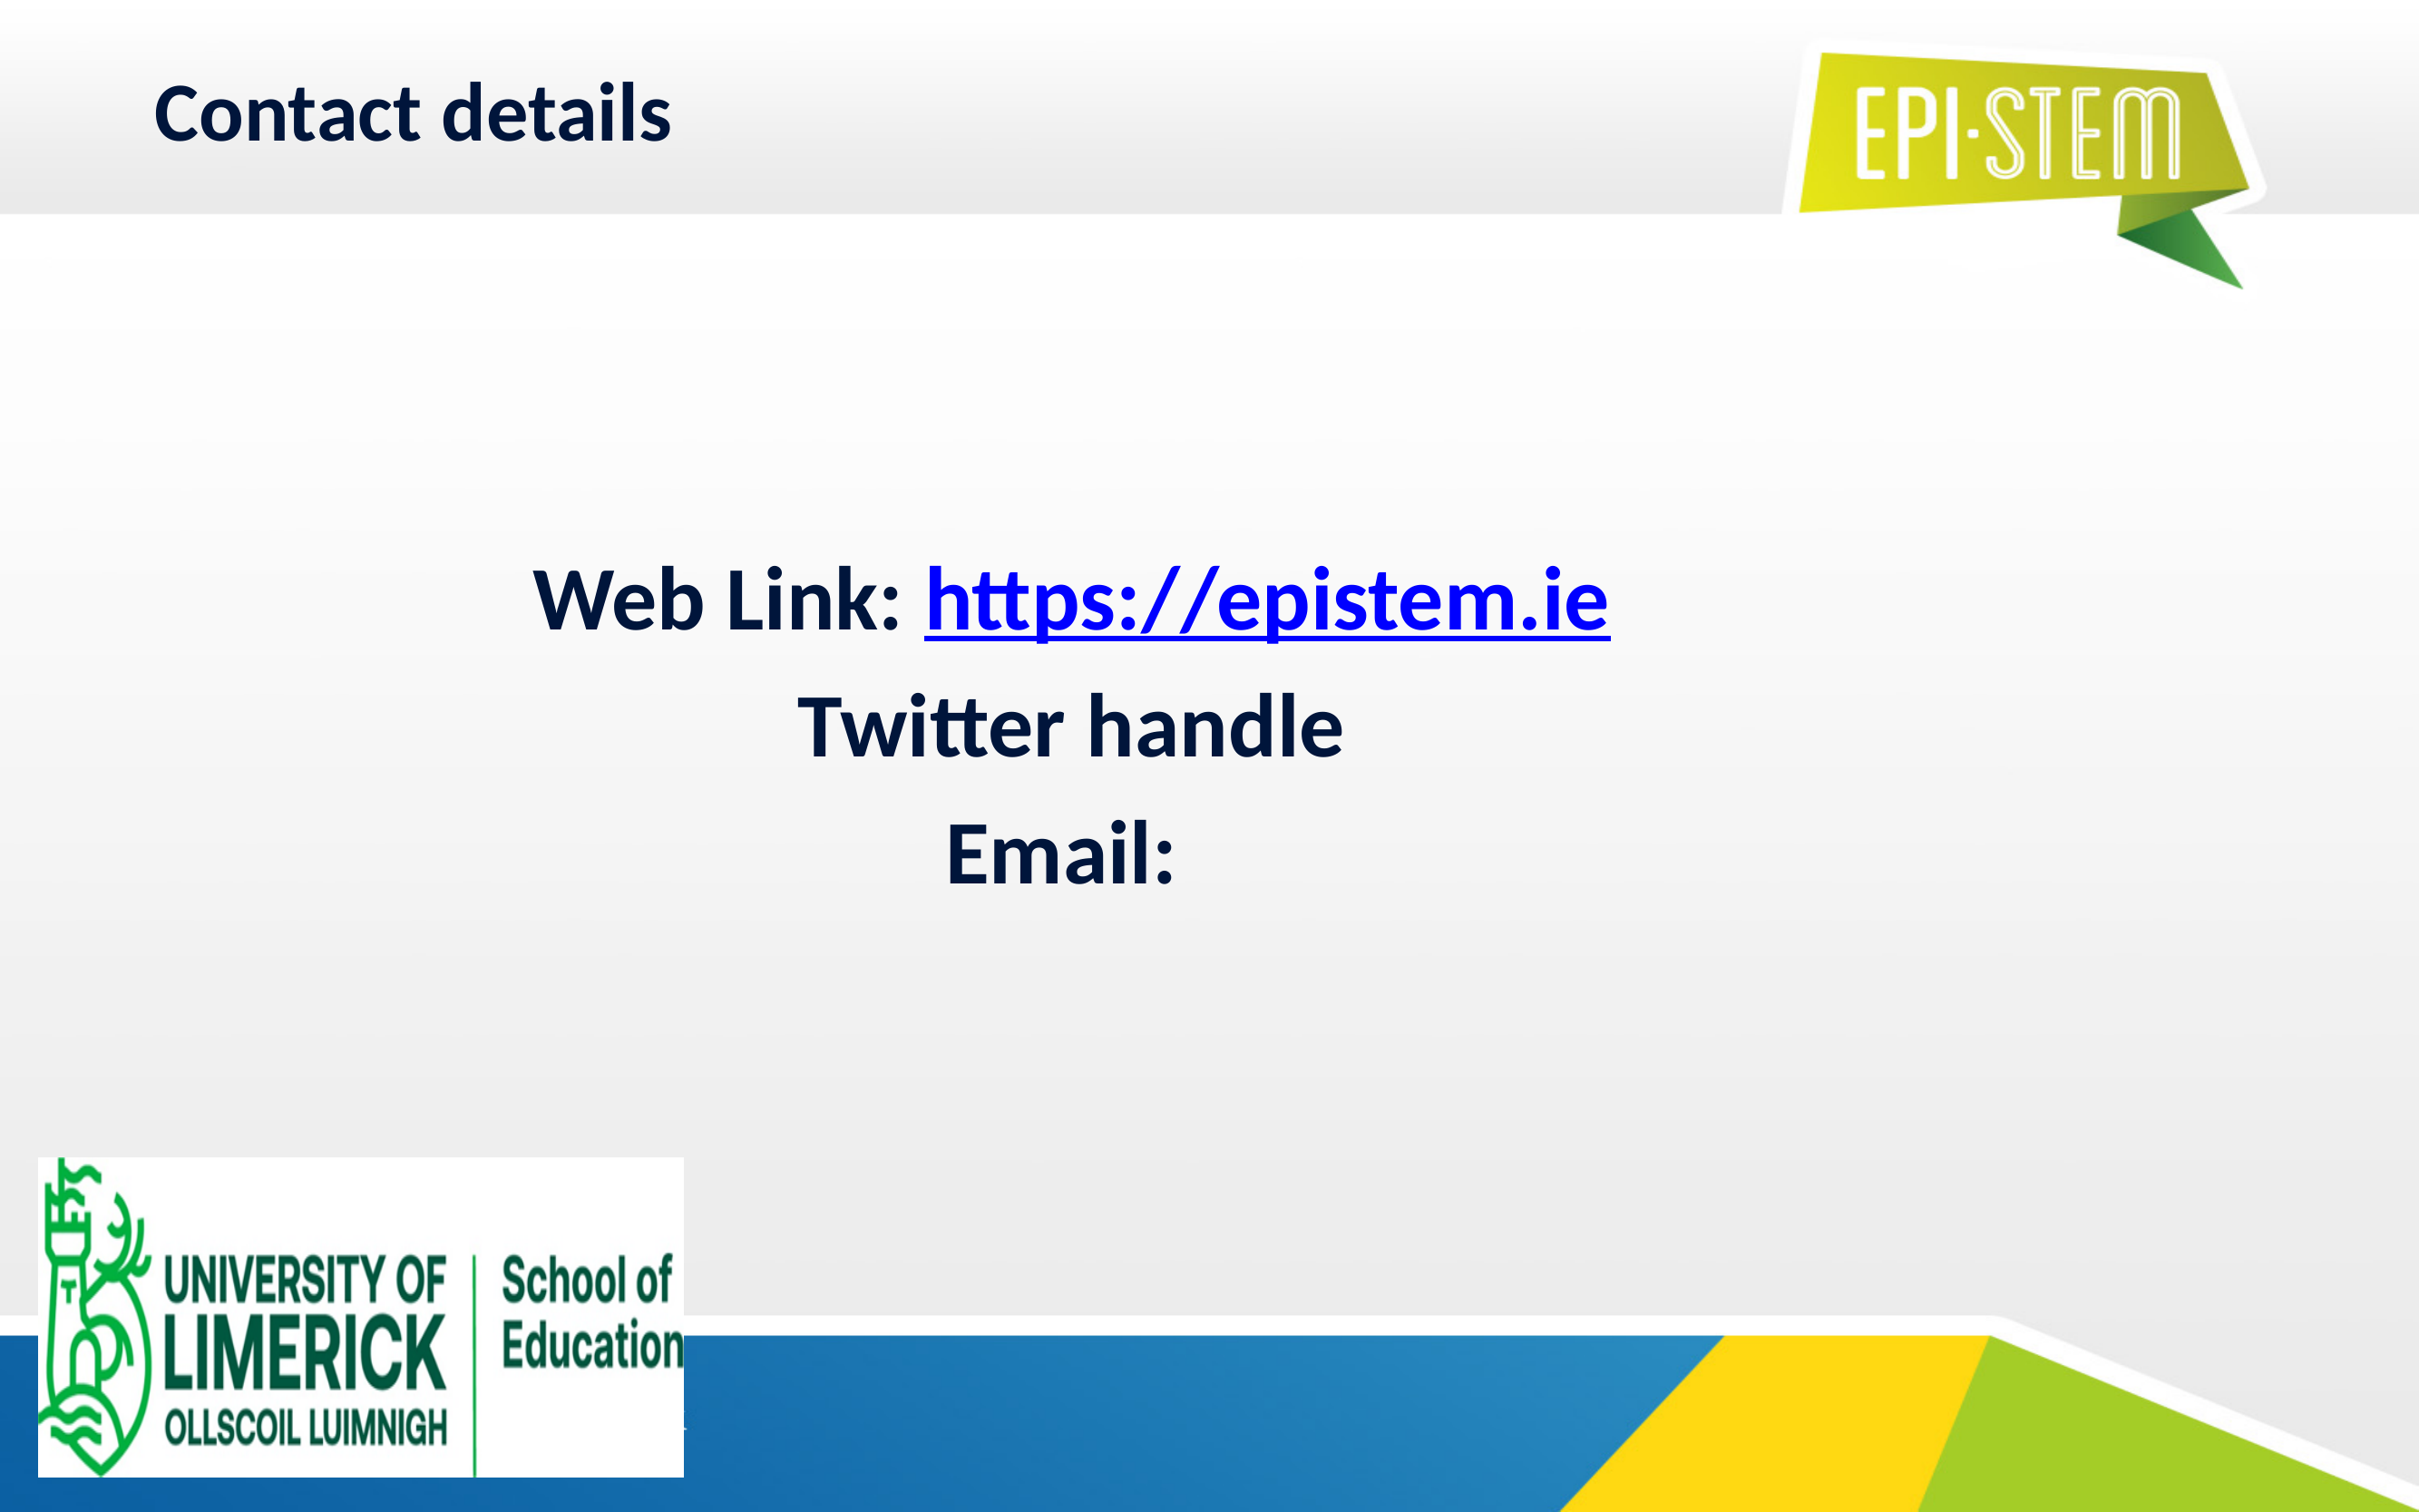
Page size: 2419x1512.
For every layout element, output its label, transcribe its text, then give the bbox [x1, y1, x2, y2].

picture [0, 0, 2419, 1512]
list Web Link: https://epistem.ie Twitter handle Email: [141, 278, 2016, 1277]
title Contact details [141, 50, 1774, 225]
